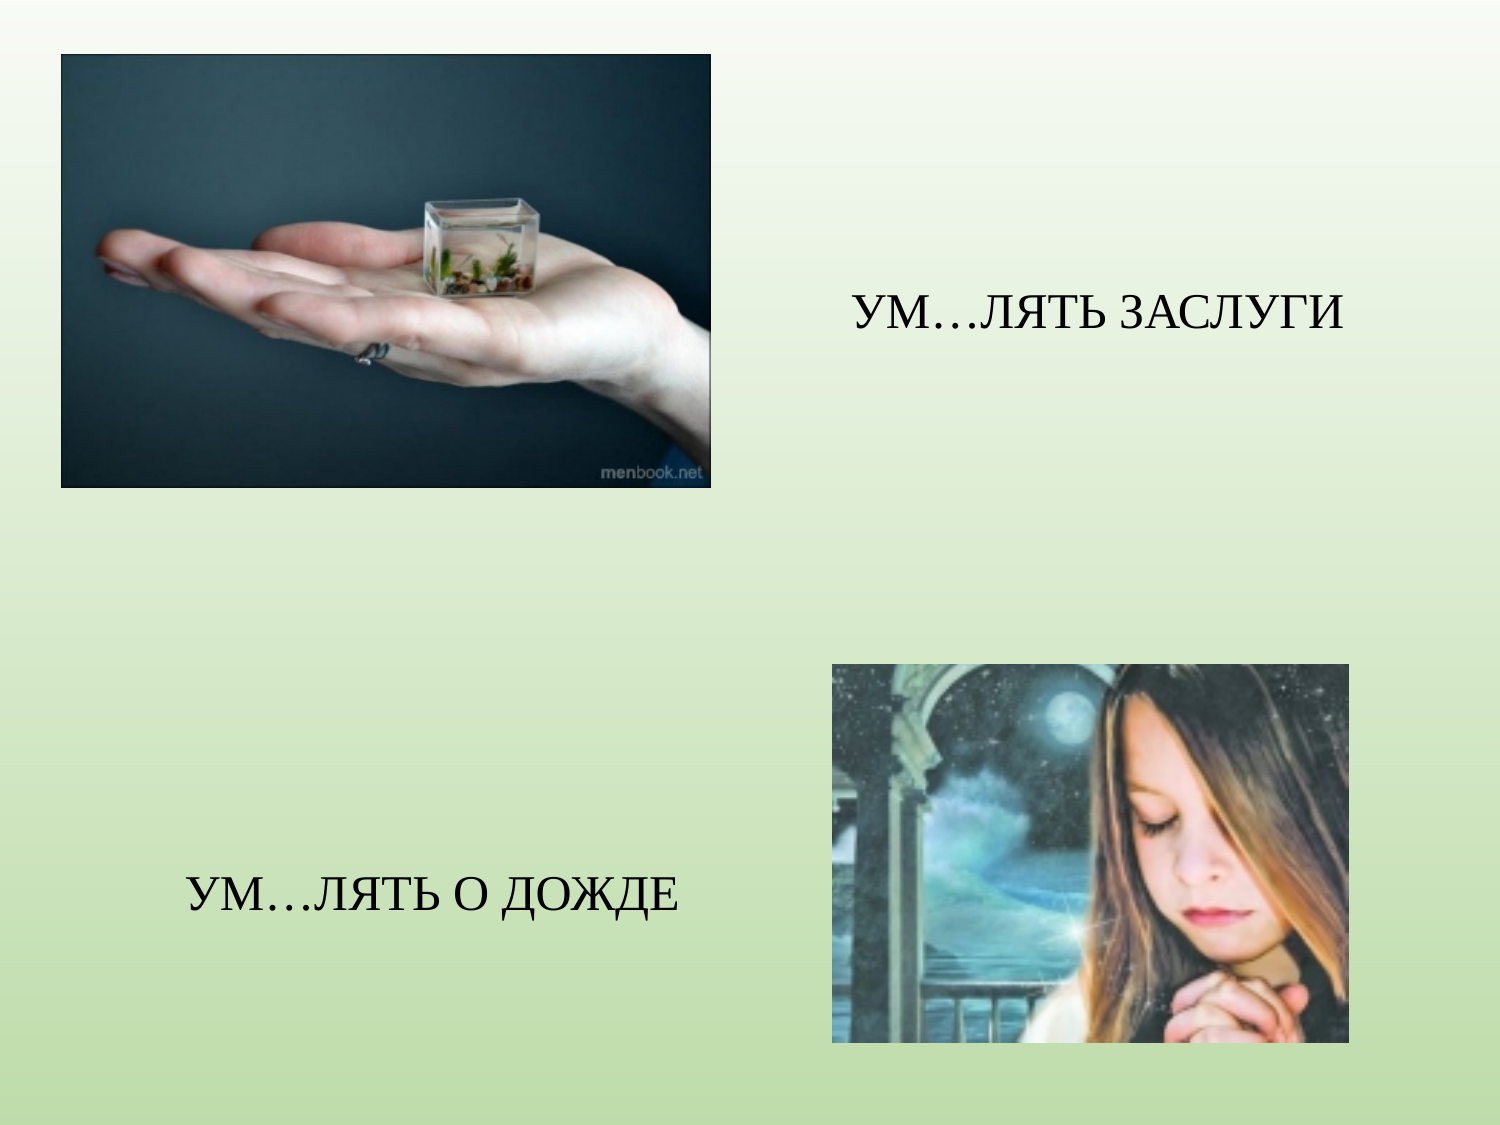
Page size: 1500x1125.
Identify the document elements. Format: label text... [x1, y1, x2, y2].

text_box УМ…ЛЯТЬ ЗАСЛУГИ [835, 270, 1360, 346]
text_box УМ…ЛЯТЬ О ДОЖДЕ [169, 853, 695, 929]
picture [61, 54, 711, 488]
picture [832, 664, 1349, 1043]
